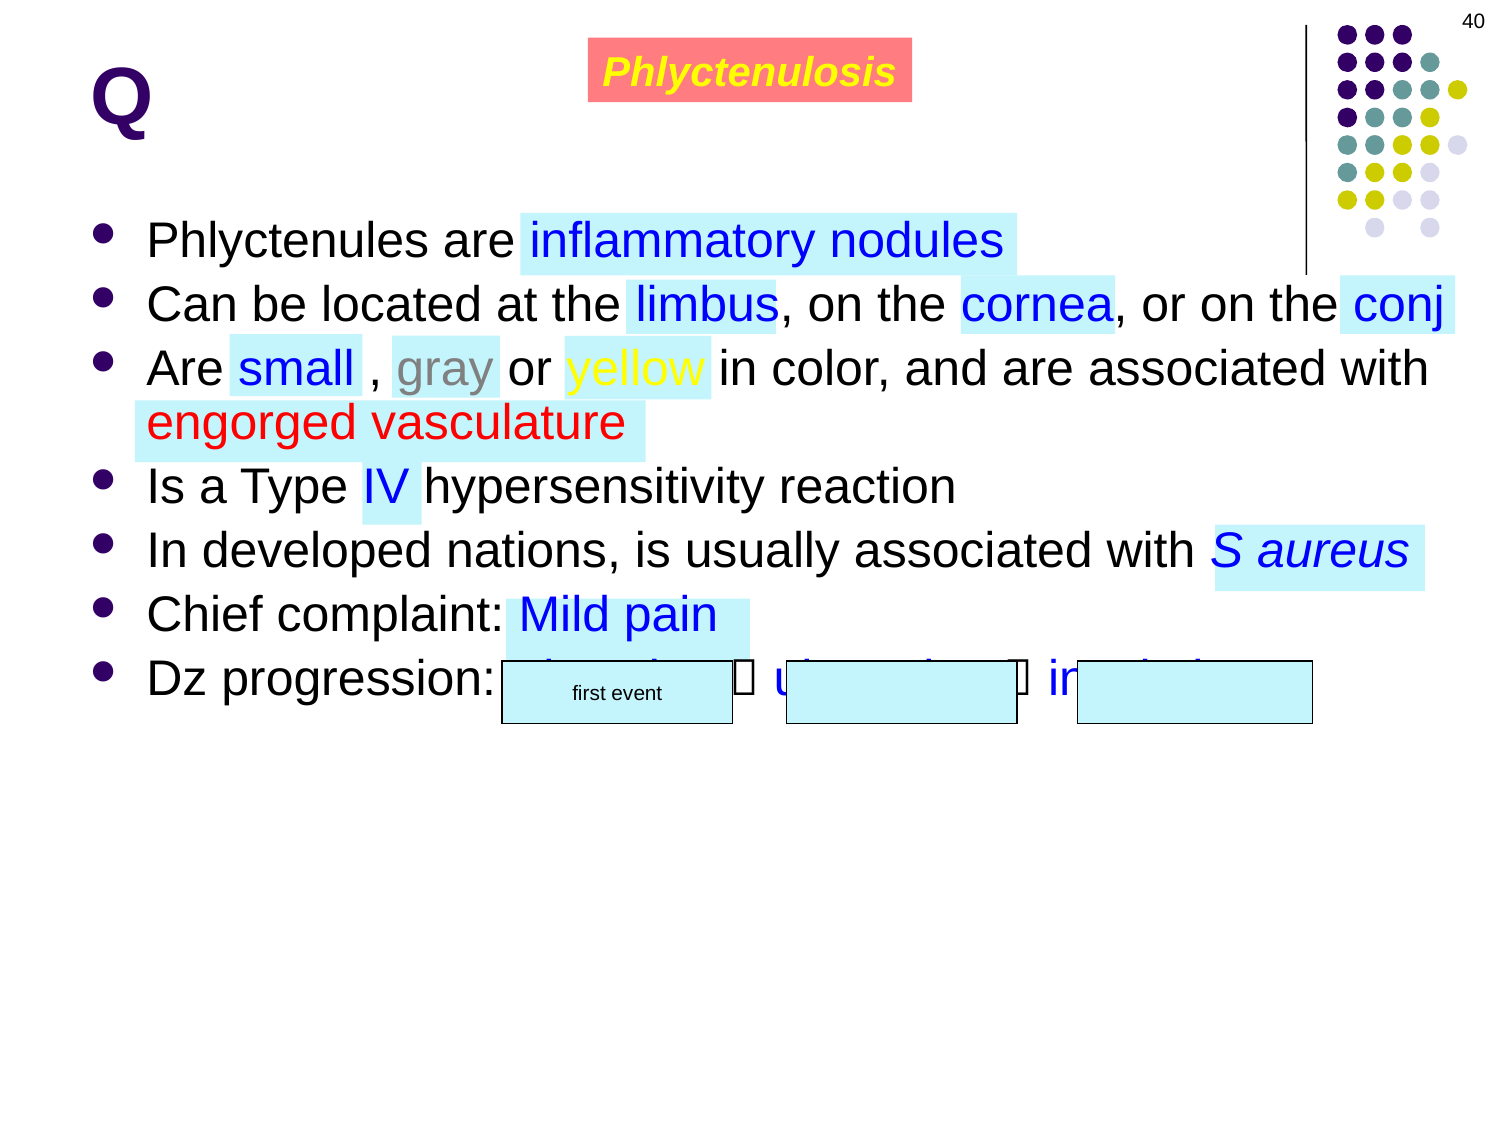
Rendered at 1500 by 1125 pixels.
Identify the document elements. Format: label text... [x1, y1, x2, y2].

list Phlyctenules are inflammatory nodules Can be located at the limbus, on the cornea, or on the conj Are small , gray or yellow in color, and are associated with engorged vasculature Is a Type IV hypersensitivity reaction In developed nations, is usually associated with S aureus Chief complaint: Mild pain Dz progression: Elevation  ulceration  involution [75, 207, 1463, 1000]
text_box [786, 661, 1017, 724]
text_box Phlyctenulosis [587, 37, 913, 103]
slide_number 40 [1149, 0, 1500, 75]
text_box first event [502, 661, 733, 724]
text_box [1077, 661, 1313, 724]
title Q [75, 20, 1313, 149]
